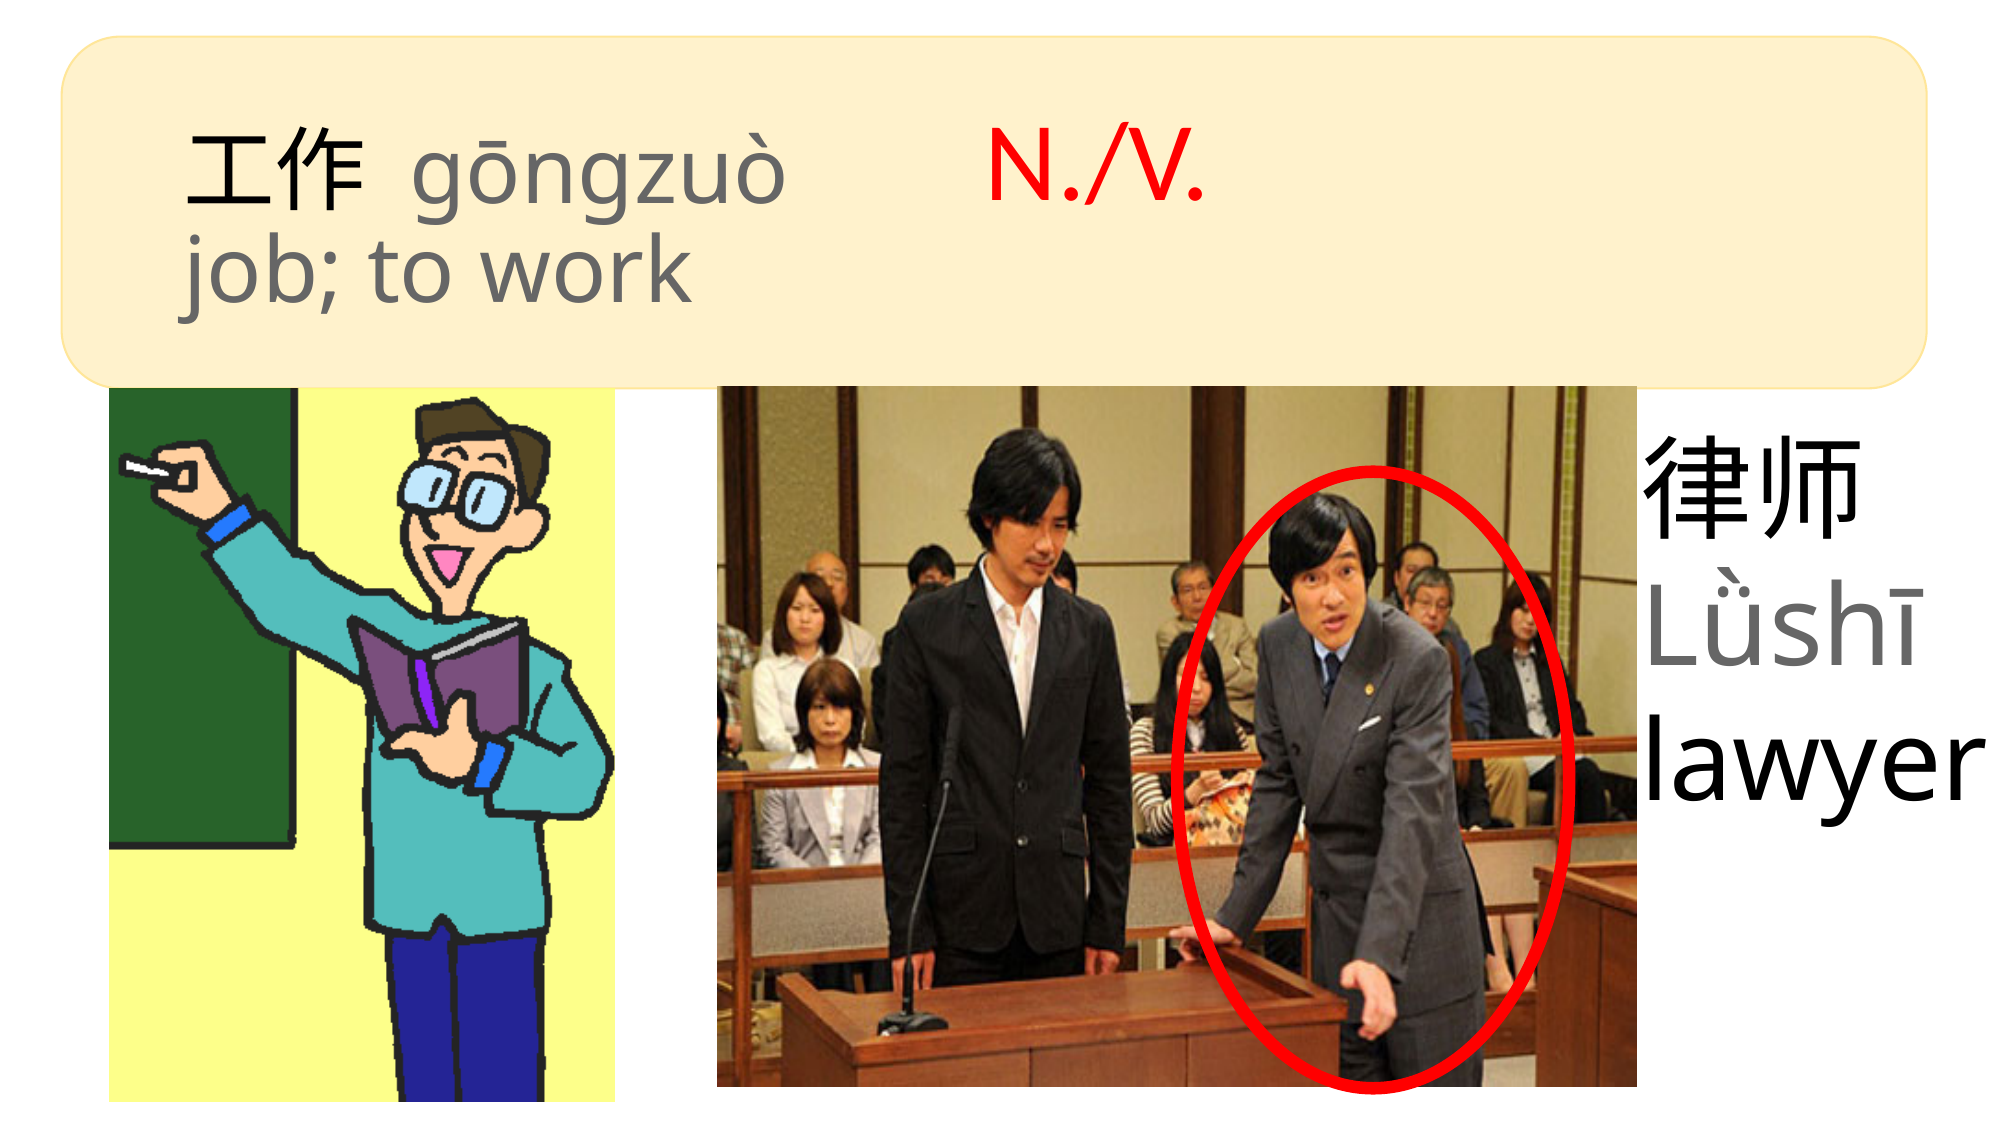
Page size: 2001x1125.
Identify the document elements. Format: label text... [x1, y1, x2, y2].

text_box [60, 35, 1928, 390]
text_box N./V. [969, 80, 1225, 231]
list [109, 388, 615, 1125]
text_box 律师 Lǜshī lawyer [1637, 410, 2000, 831]
picture [717, 386, 1637, 1087]
title 工作 gōngzuò job; to work [168, 117, 1629, 346]
